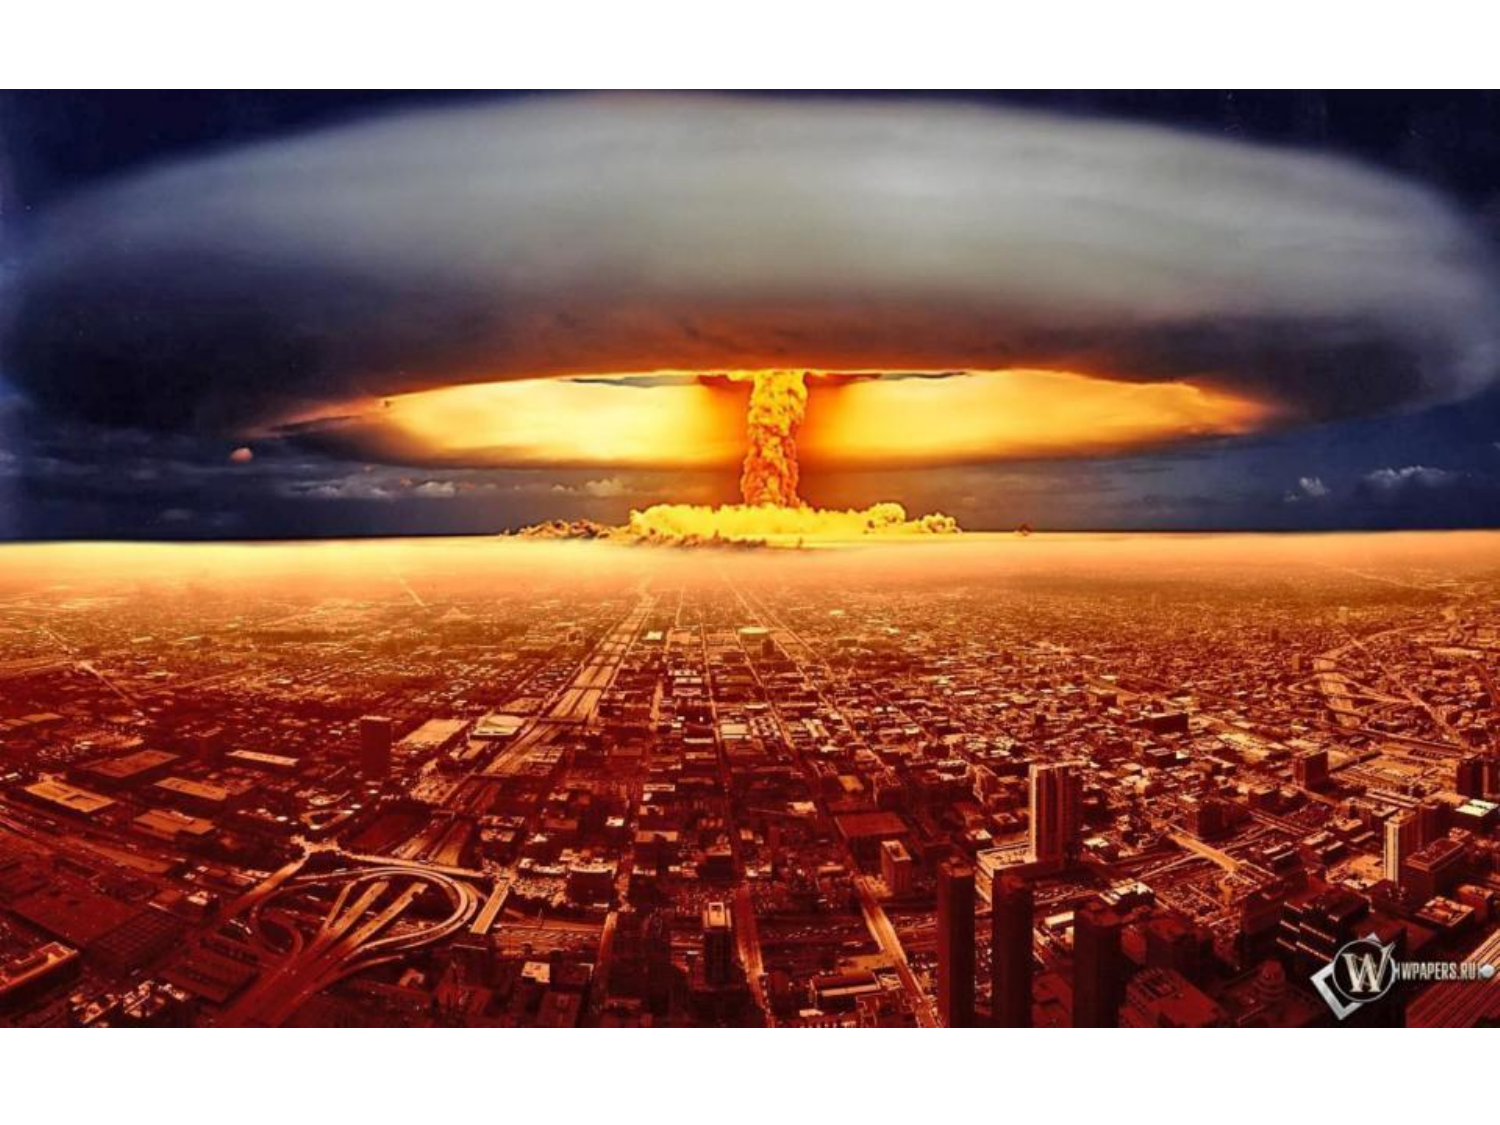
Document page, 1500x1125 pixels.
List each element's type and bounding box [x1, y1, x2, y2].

picture [0, 89, 1500, 1028]
